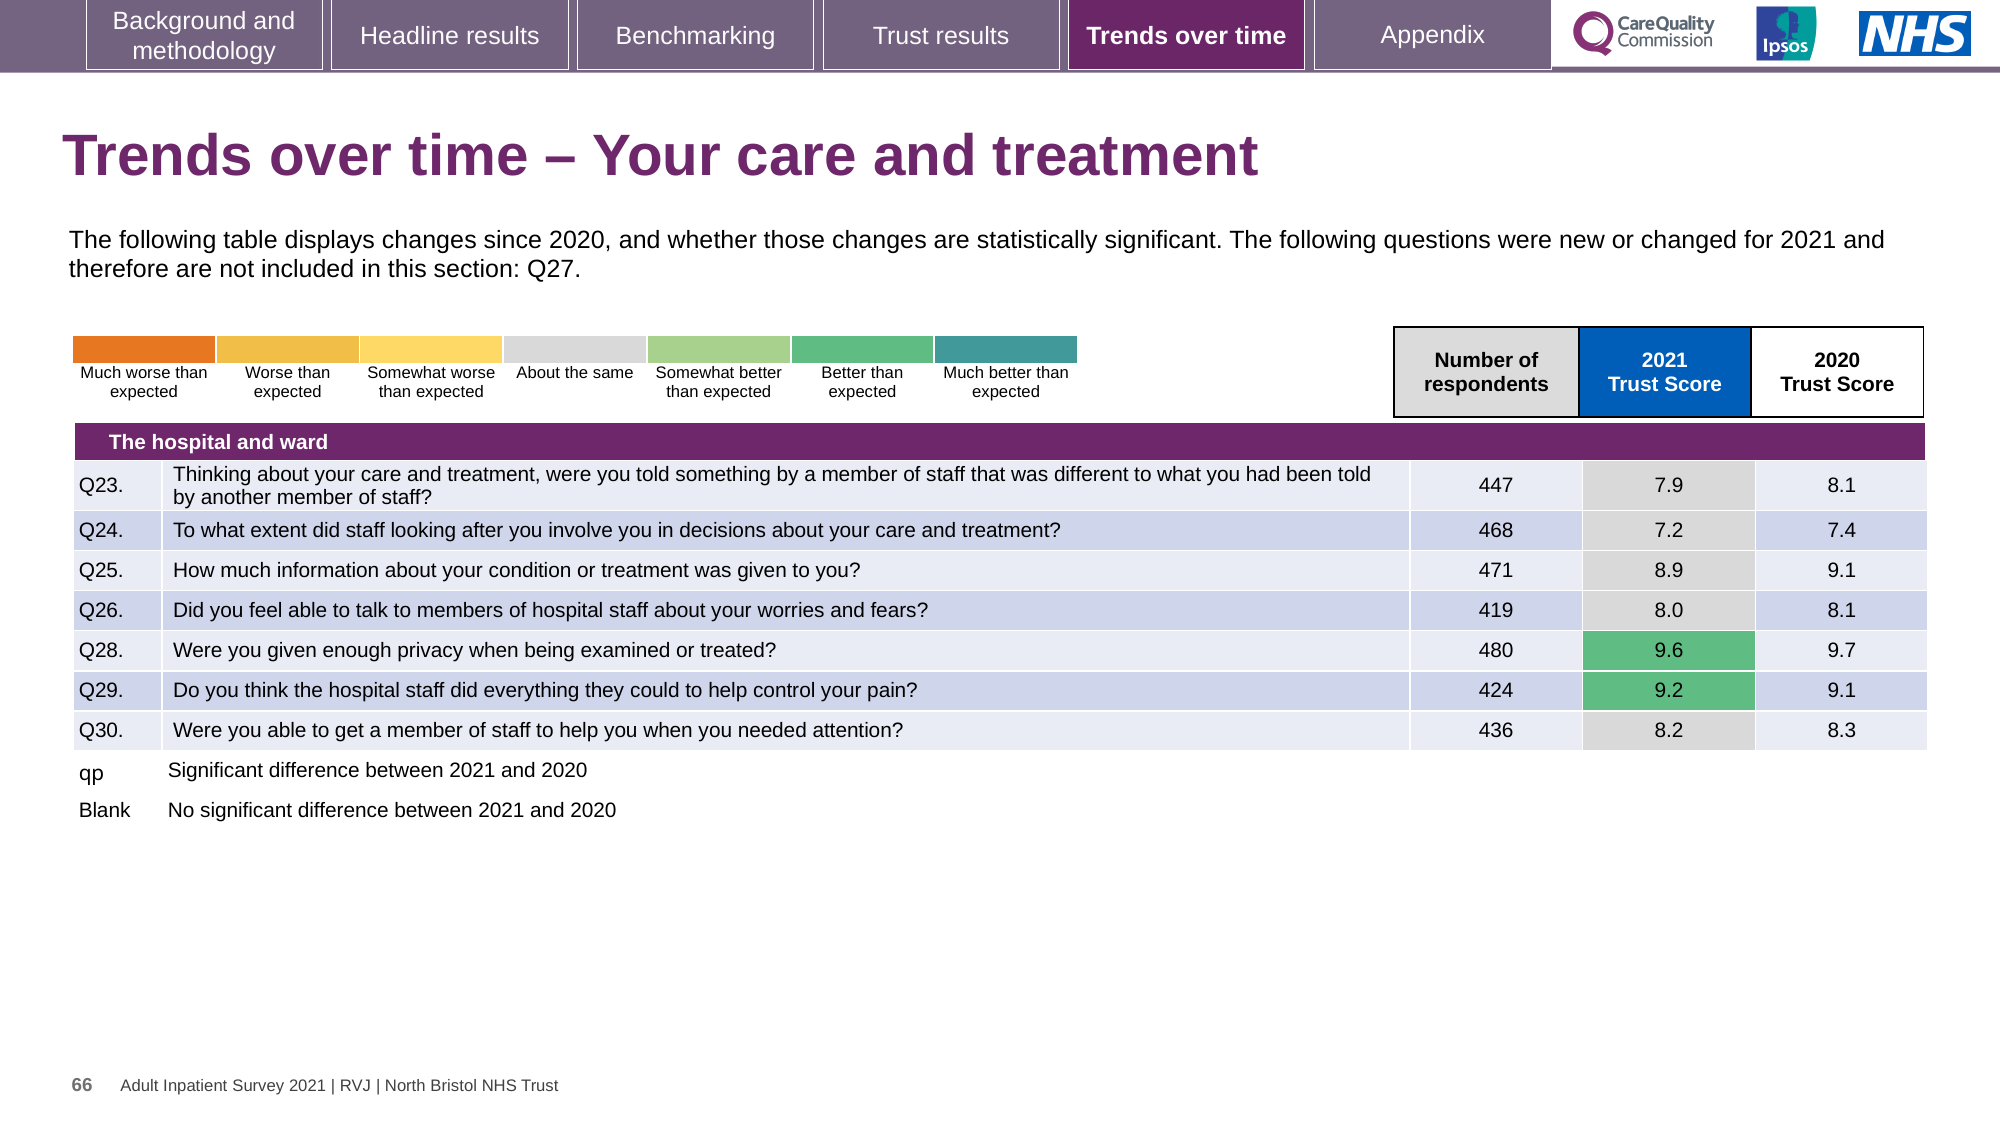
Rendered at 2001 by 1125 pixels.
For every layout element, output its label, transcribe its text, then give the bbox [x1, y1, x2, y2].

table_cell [1583, 712, 1755, 750]
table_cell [163, 672, 1409, 710]
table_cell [1583, 511, 1755, 550]
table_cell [163, 511, 1409, 550]
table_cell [1756, 551, 1927, 590]
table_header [74, 461, 161, 510]
title Trends over time – Your care and treatment [62, 81, 1936, 189]
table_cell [163, 591, 1409, 630]
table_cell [1411, 591, 1582, 630]
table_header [1752, 328, 1923, 416]
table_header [1580, 328, 1750, 416]
picture [1859, 11, 1971, 56]
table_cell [1583, 631, 1755, 670]
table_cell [1411, 672, 1582, 710]
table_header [1756, 461, 1927, 510]
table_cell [1756, 712, 1927, 750]
text_box The following table displays changes since 2020, and whether those changes are statistically significant. The following questions were new or changed for 2021 and therefore are not included in this section: Q27. [68, 223, 1901, 327]
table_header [1411, 461, 1582, 510]
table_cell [74, 591, 161, 630]
picture [1756, 6, 1817, 61]
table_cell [1756, 591, 1927, 630]
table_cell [73, 792, 1928, 831]
slide_number 66 [71, 1035, 122, 1095]
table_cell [1411, 511, 1582, 550]
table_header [68, 327, 1393, 417]
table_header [75, 423, 1925, 460]
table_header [1395, 328, 1578, 416]
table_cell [1756, 672, 1927, 710]
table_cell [74, 712, 161, 750]
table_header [163, 461, 1409, 510]
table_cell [1583, 672, 1755, 710]
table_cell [1411, 712, 1582, 750]
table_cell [74, 511, 161, 550]
chart [0, 0, 334, 84]
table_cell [1411, 551, 1582, 590]
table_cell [74, 631, 161, 670]
picture [1573, 11, 1715, 56]
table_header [1583, 461, 1755, 510]
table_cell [73, 752, 1928, 790]
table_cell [163, 712, 1409, 750]
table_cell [74, 672, 161, 710]
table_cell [1583, 591, 1755, 630]
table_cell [74, 551, 161, 590]
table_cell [1411, 631, 1582, 670]
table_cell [163, 631, 1409, 670]
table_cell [163, 551, 1409, 590]
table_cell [1756, 631, 1927, 670]
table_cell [1583, 551, 1755, 590]
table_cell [1756, 511, 1927, 550]
